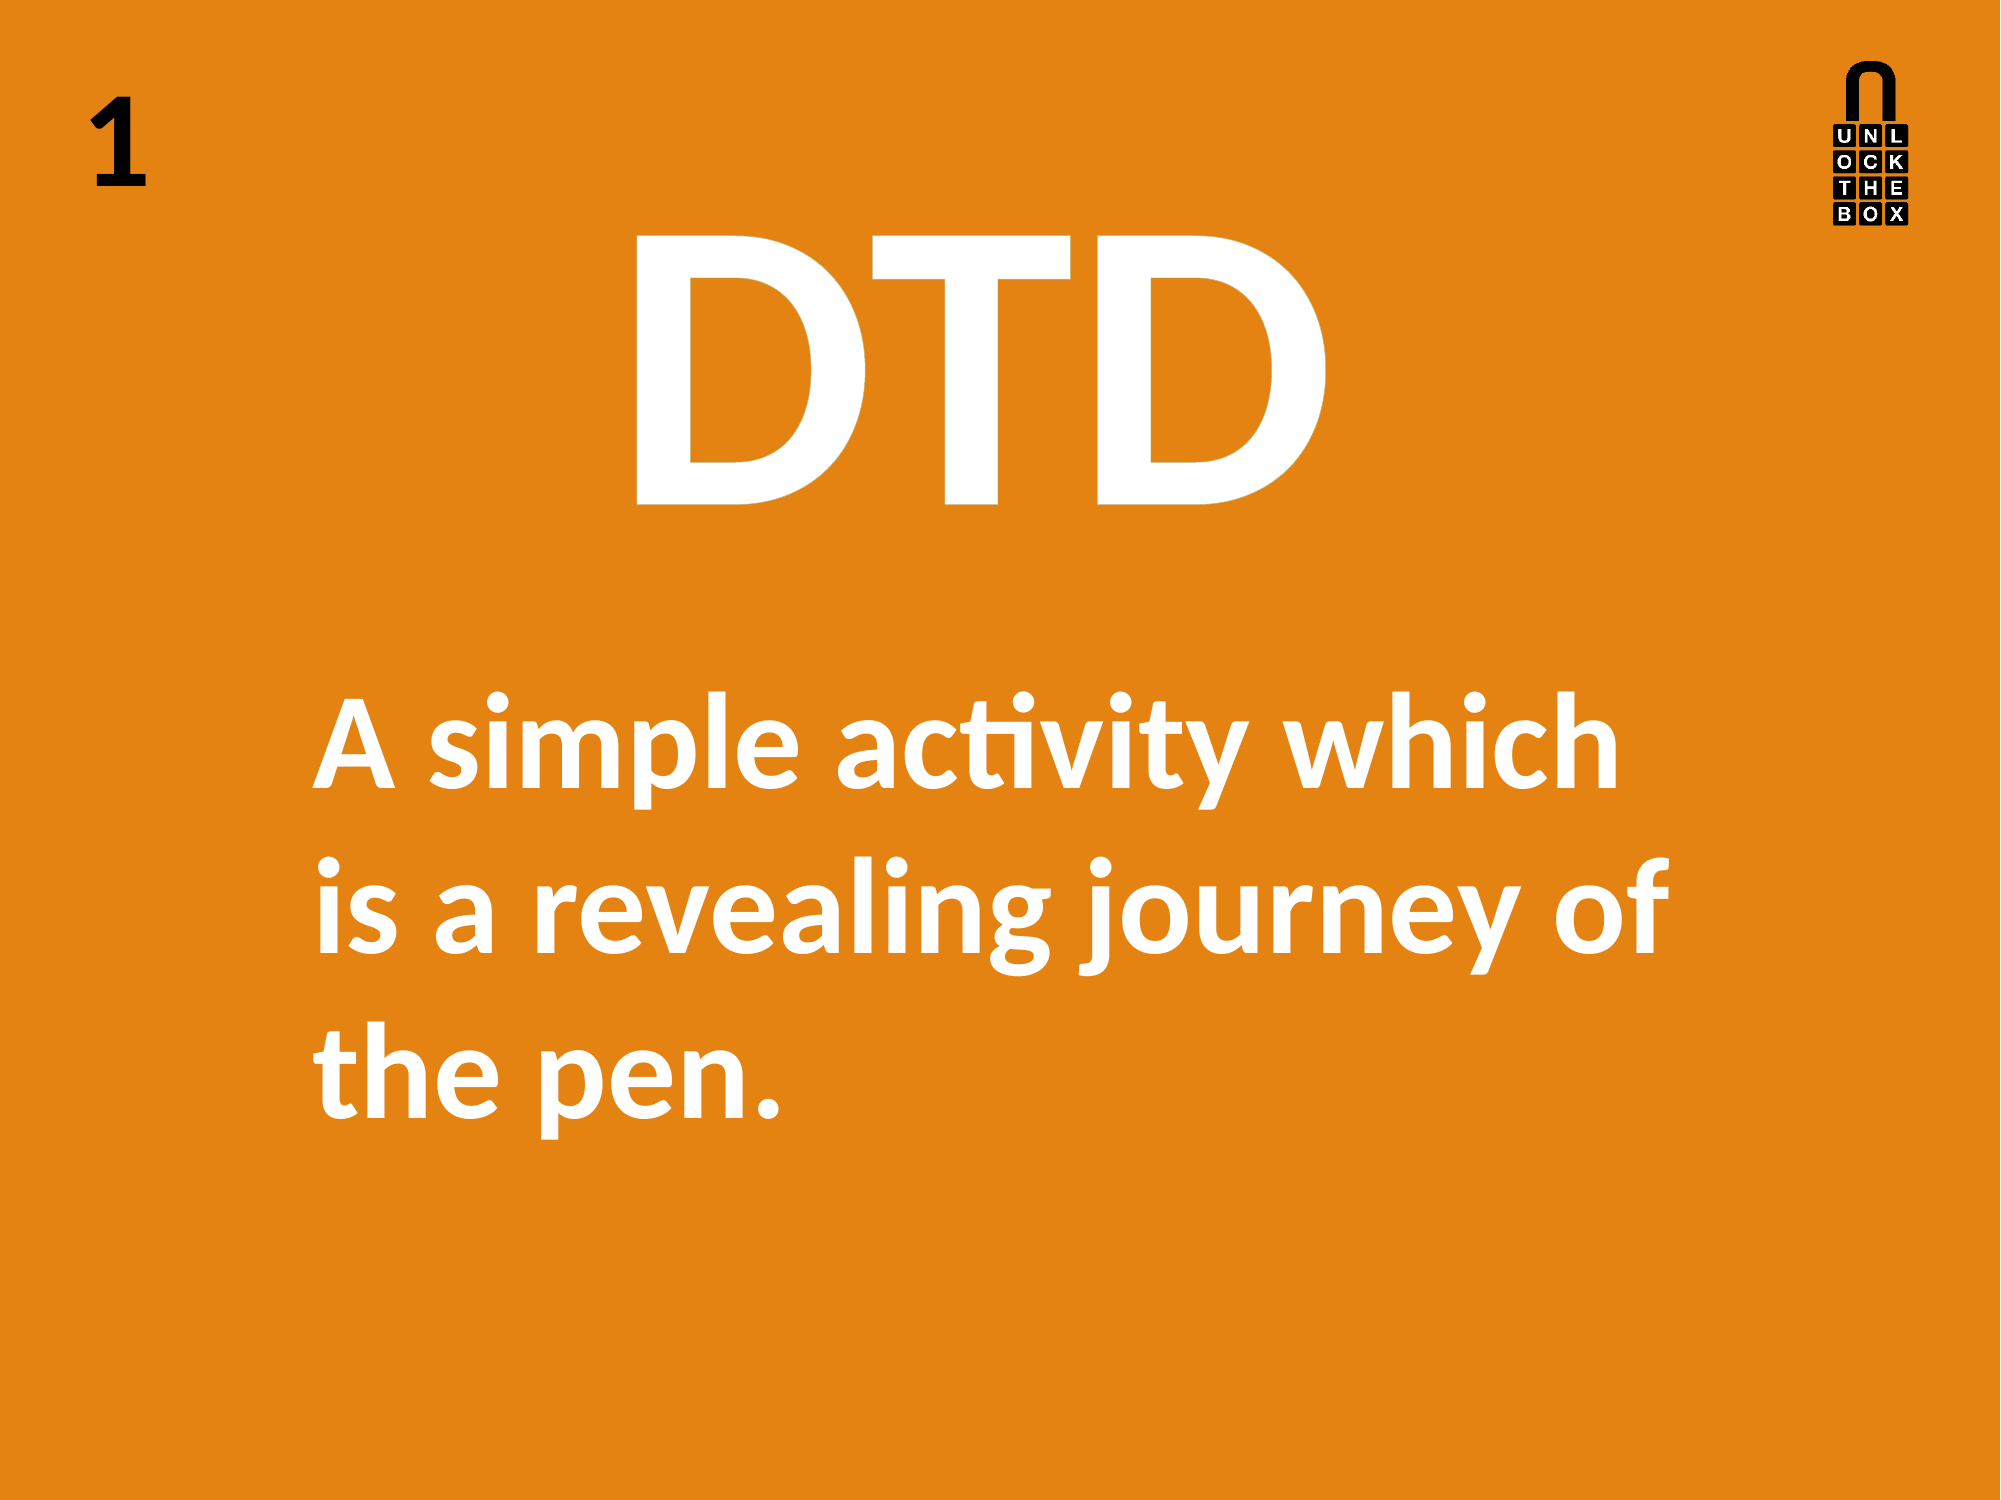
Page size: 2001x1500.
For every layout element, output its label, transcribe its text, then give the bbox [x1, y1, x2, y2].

text_box 1 [66, 41, 209, 221]
text_box A simple activity which is a revealing journey of the pen. [297, 643, 1703, 1154]
picture [1779, 53, 1963, 237]
text_box DTD [598, 82, 1402, 595]
